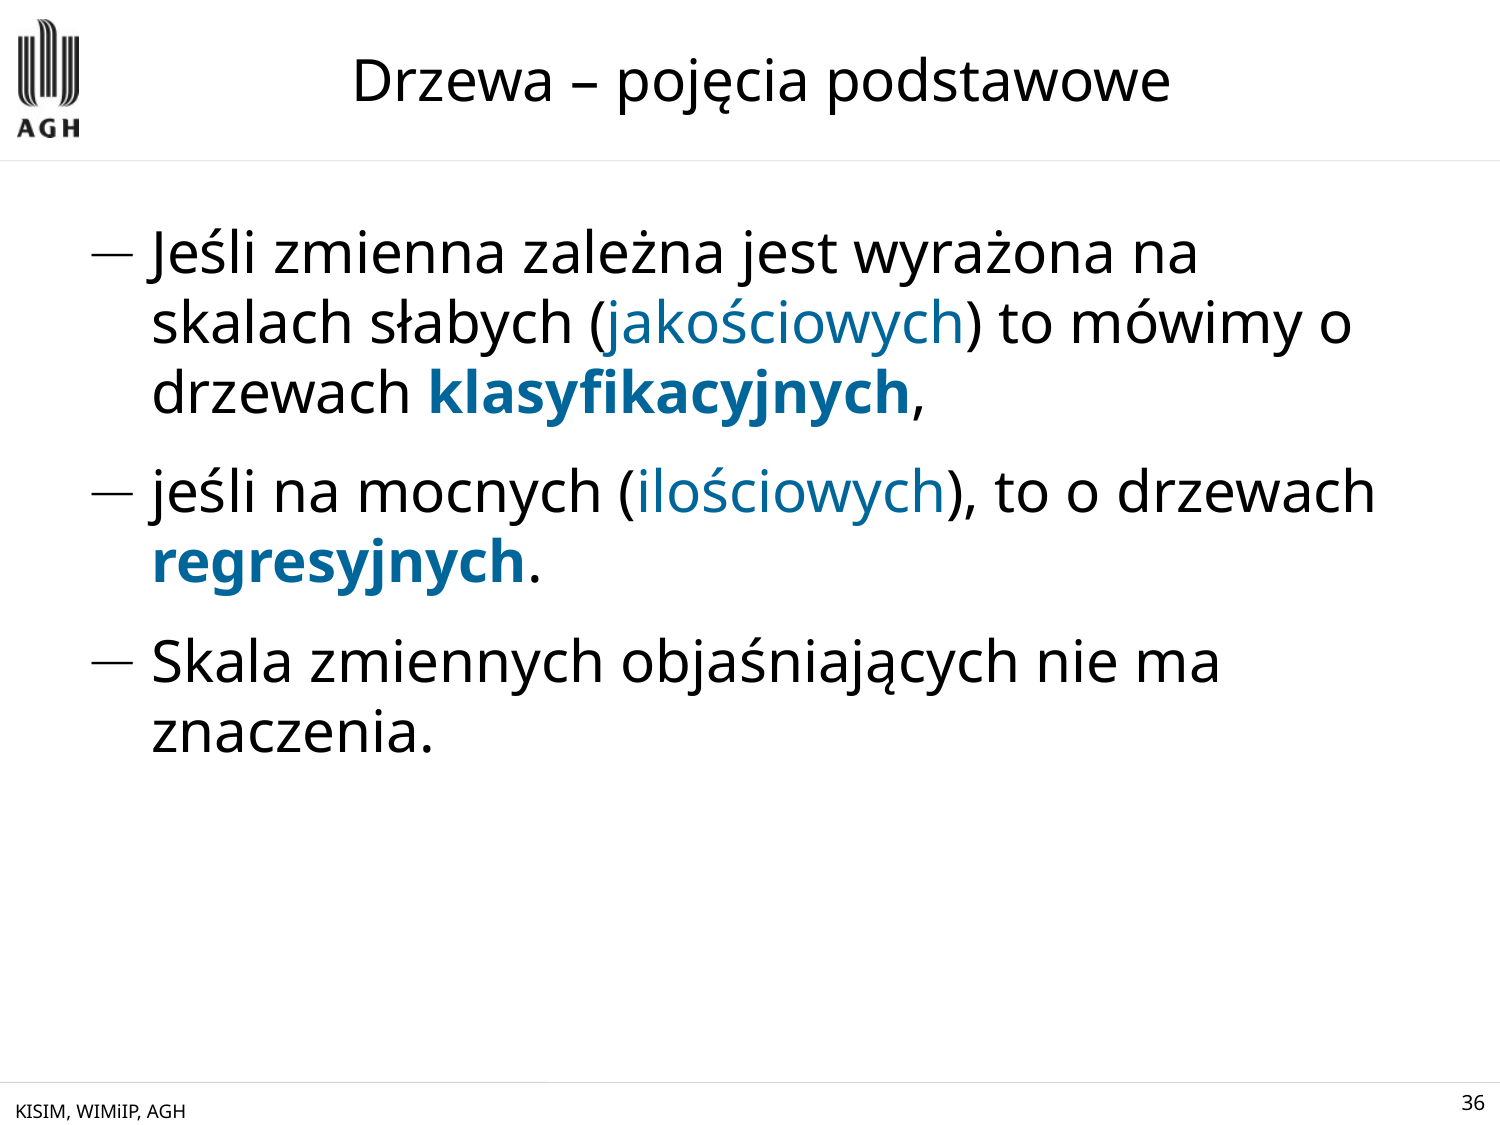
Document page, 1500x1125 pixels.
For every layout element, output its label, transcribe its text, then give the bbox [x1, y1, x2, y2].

list Jeśli zmienna zależna jest wyrażona na skalach słabych (jakościowych) to mówimy o drzewach klasyfikacyjnych, jeśli na mocnych (ilościowych), to o drzewach regresyjnych. Skala zmiennych objaśniających nie ma znaczenia. [76, 207, 1428, 1048]
title Drzewa – pojęcia podstawowe [147, 30, 1377, 126]
picture [17, 19, 79, 138]
footer KISIM, WIMiIP, AGH [0, 1092, 476, 1125]
